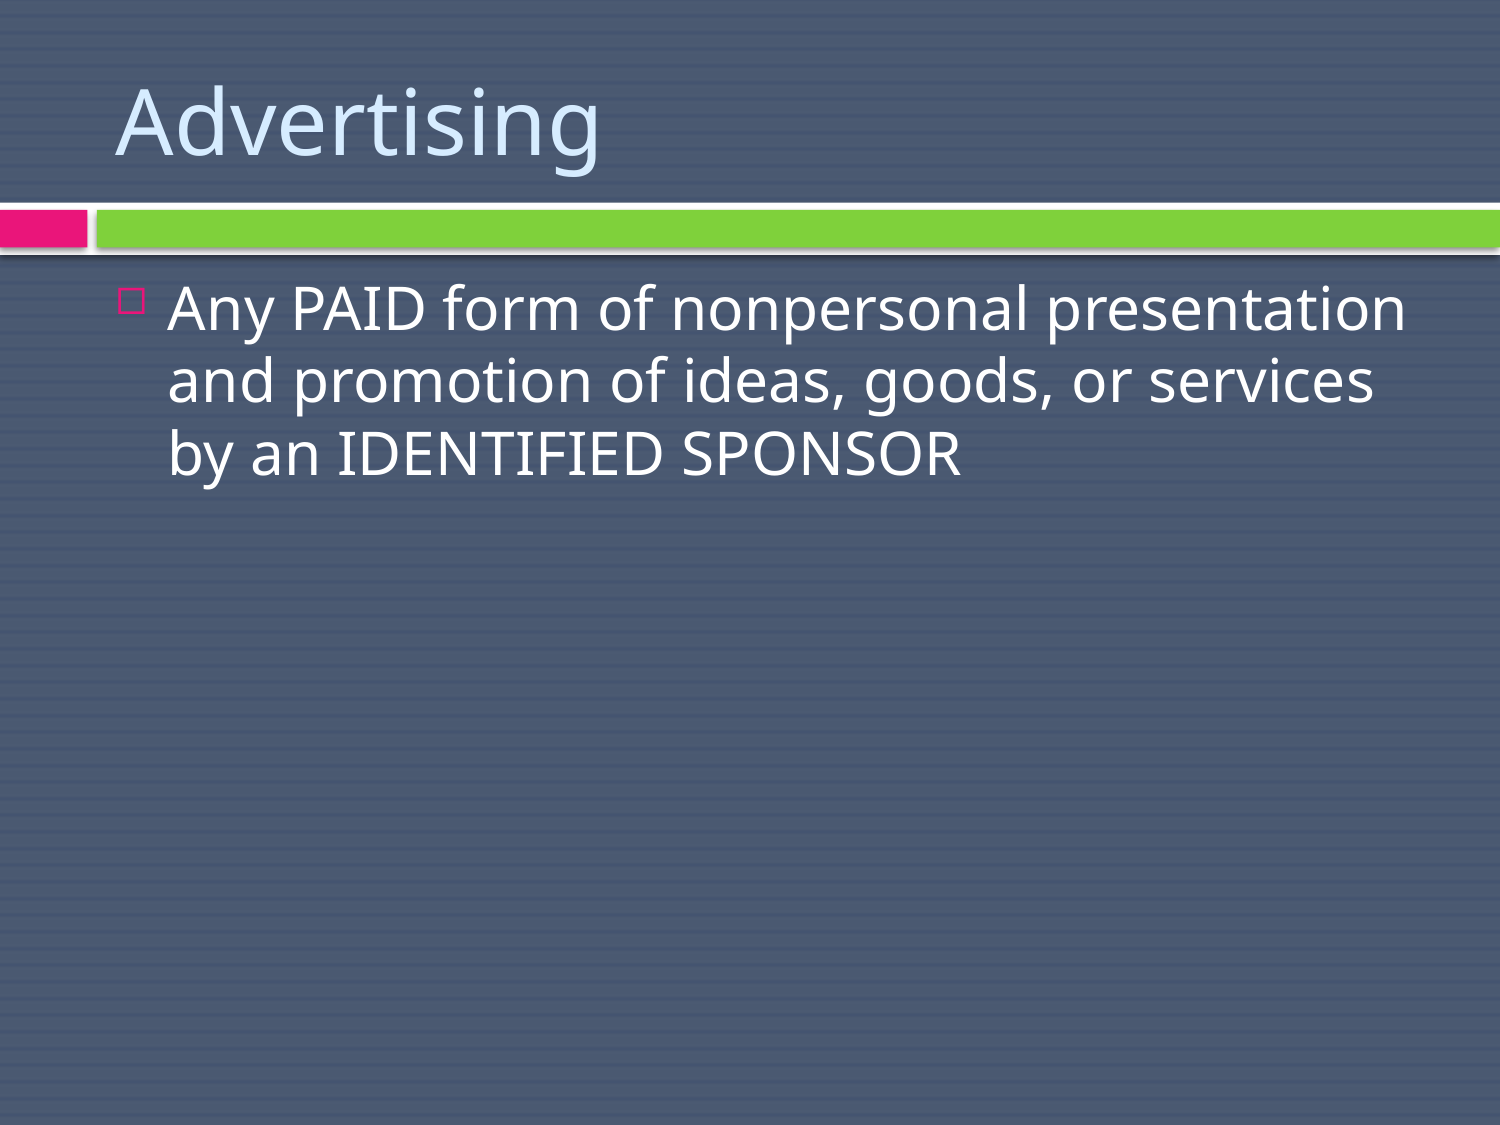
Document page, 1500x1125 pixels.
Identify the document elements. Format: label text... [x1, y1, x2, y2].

list Any PAID form of nonpersonal presentation and promotion of ideas, goods, or services by an IDENTIFIED SPONSOR [100, 262, 1439, 1001]
title Advertising [100, 37, 1439, 201]
